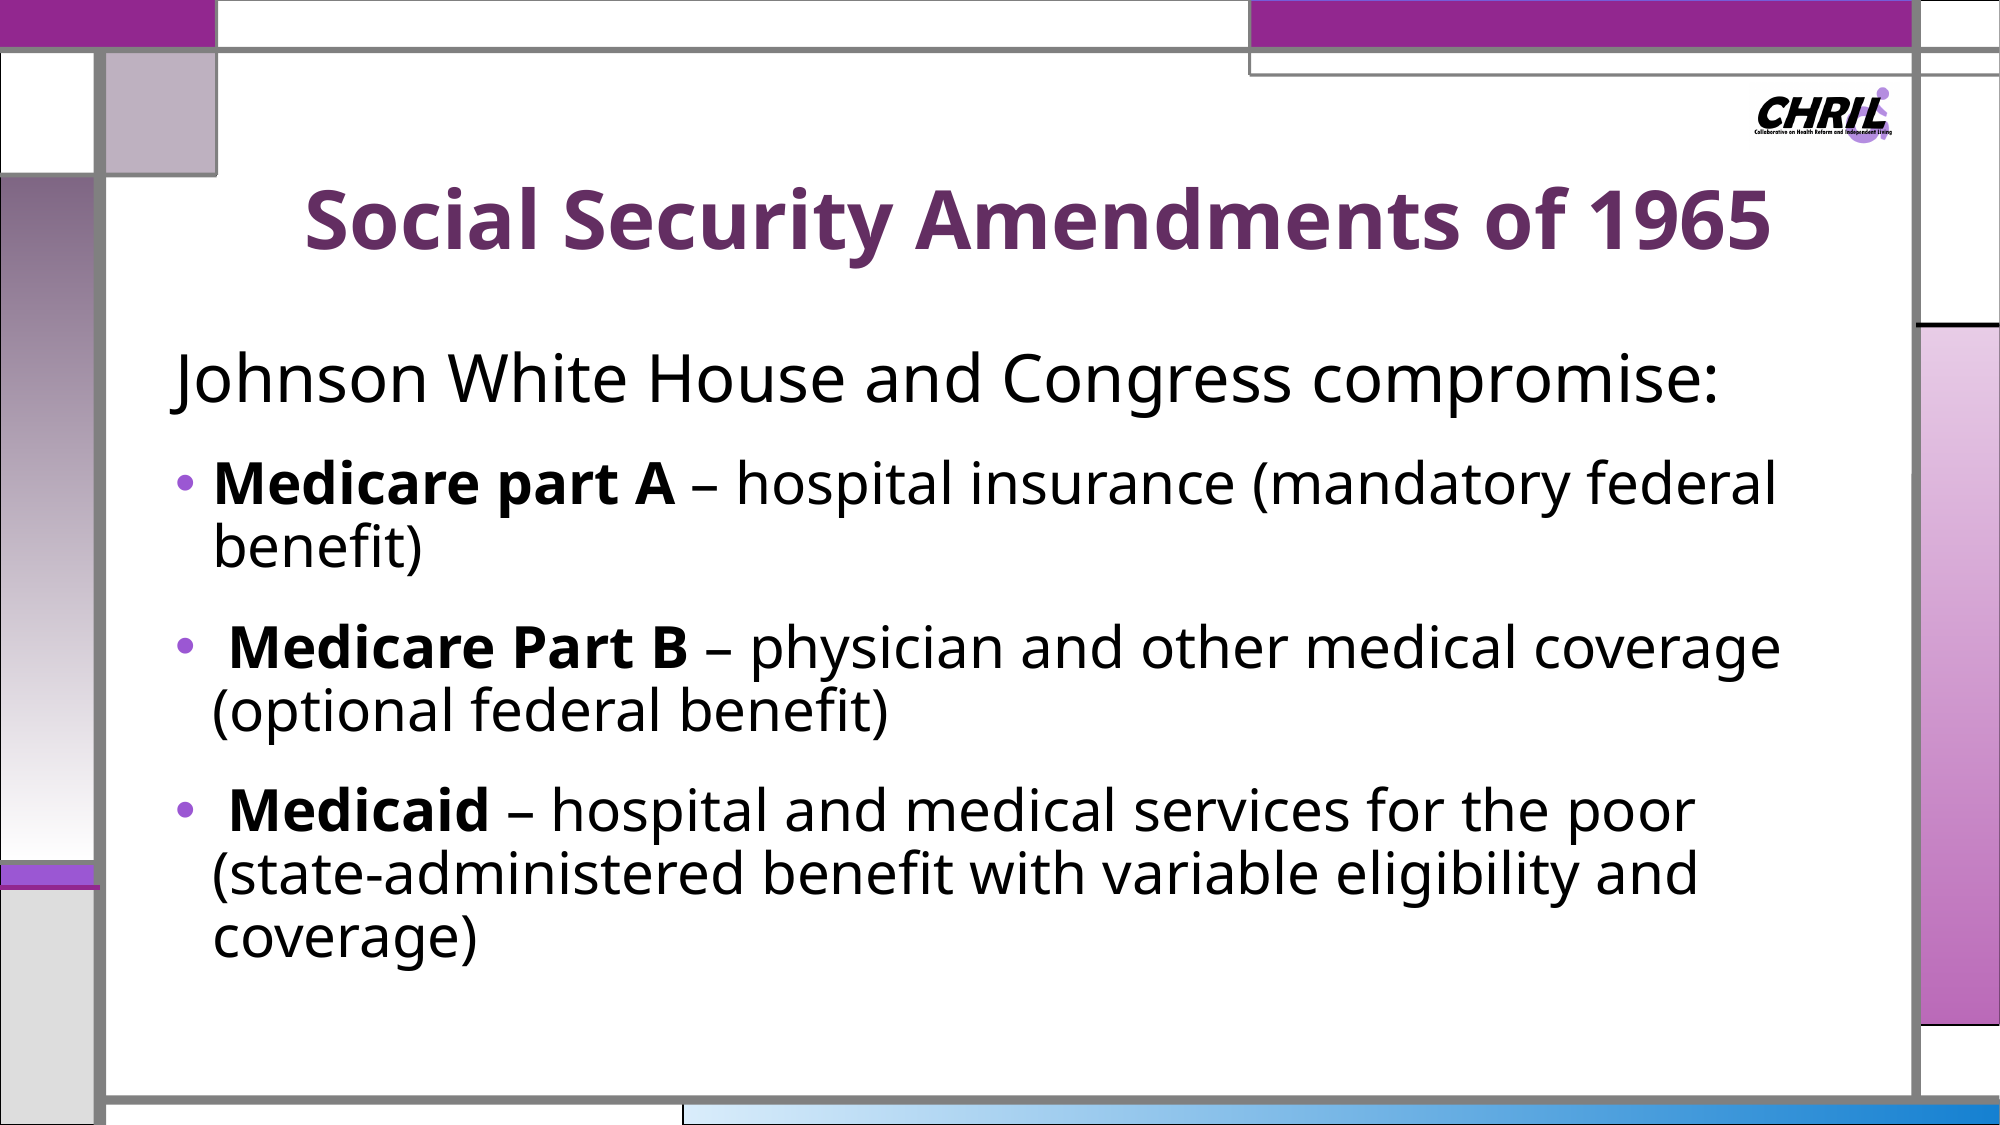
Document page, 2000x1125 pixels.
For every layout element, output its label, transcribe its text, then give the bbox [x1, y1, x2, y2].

list Johnson White House and Congress compromise: Medicare part A – hospital insurance (mandatory federal benefit) Medicare Part B – physician and other medical coverage (optional federal benefit) Medicaid – hospital and medical services for the poor (state-administered benefit with variable eligibility and coverage) [160, 337, 1811, 816]
title Social Security Amendments of 1965 [289, 162, 1815, 275]
picture [1749, 82, 1900, 150]
